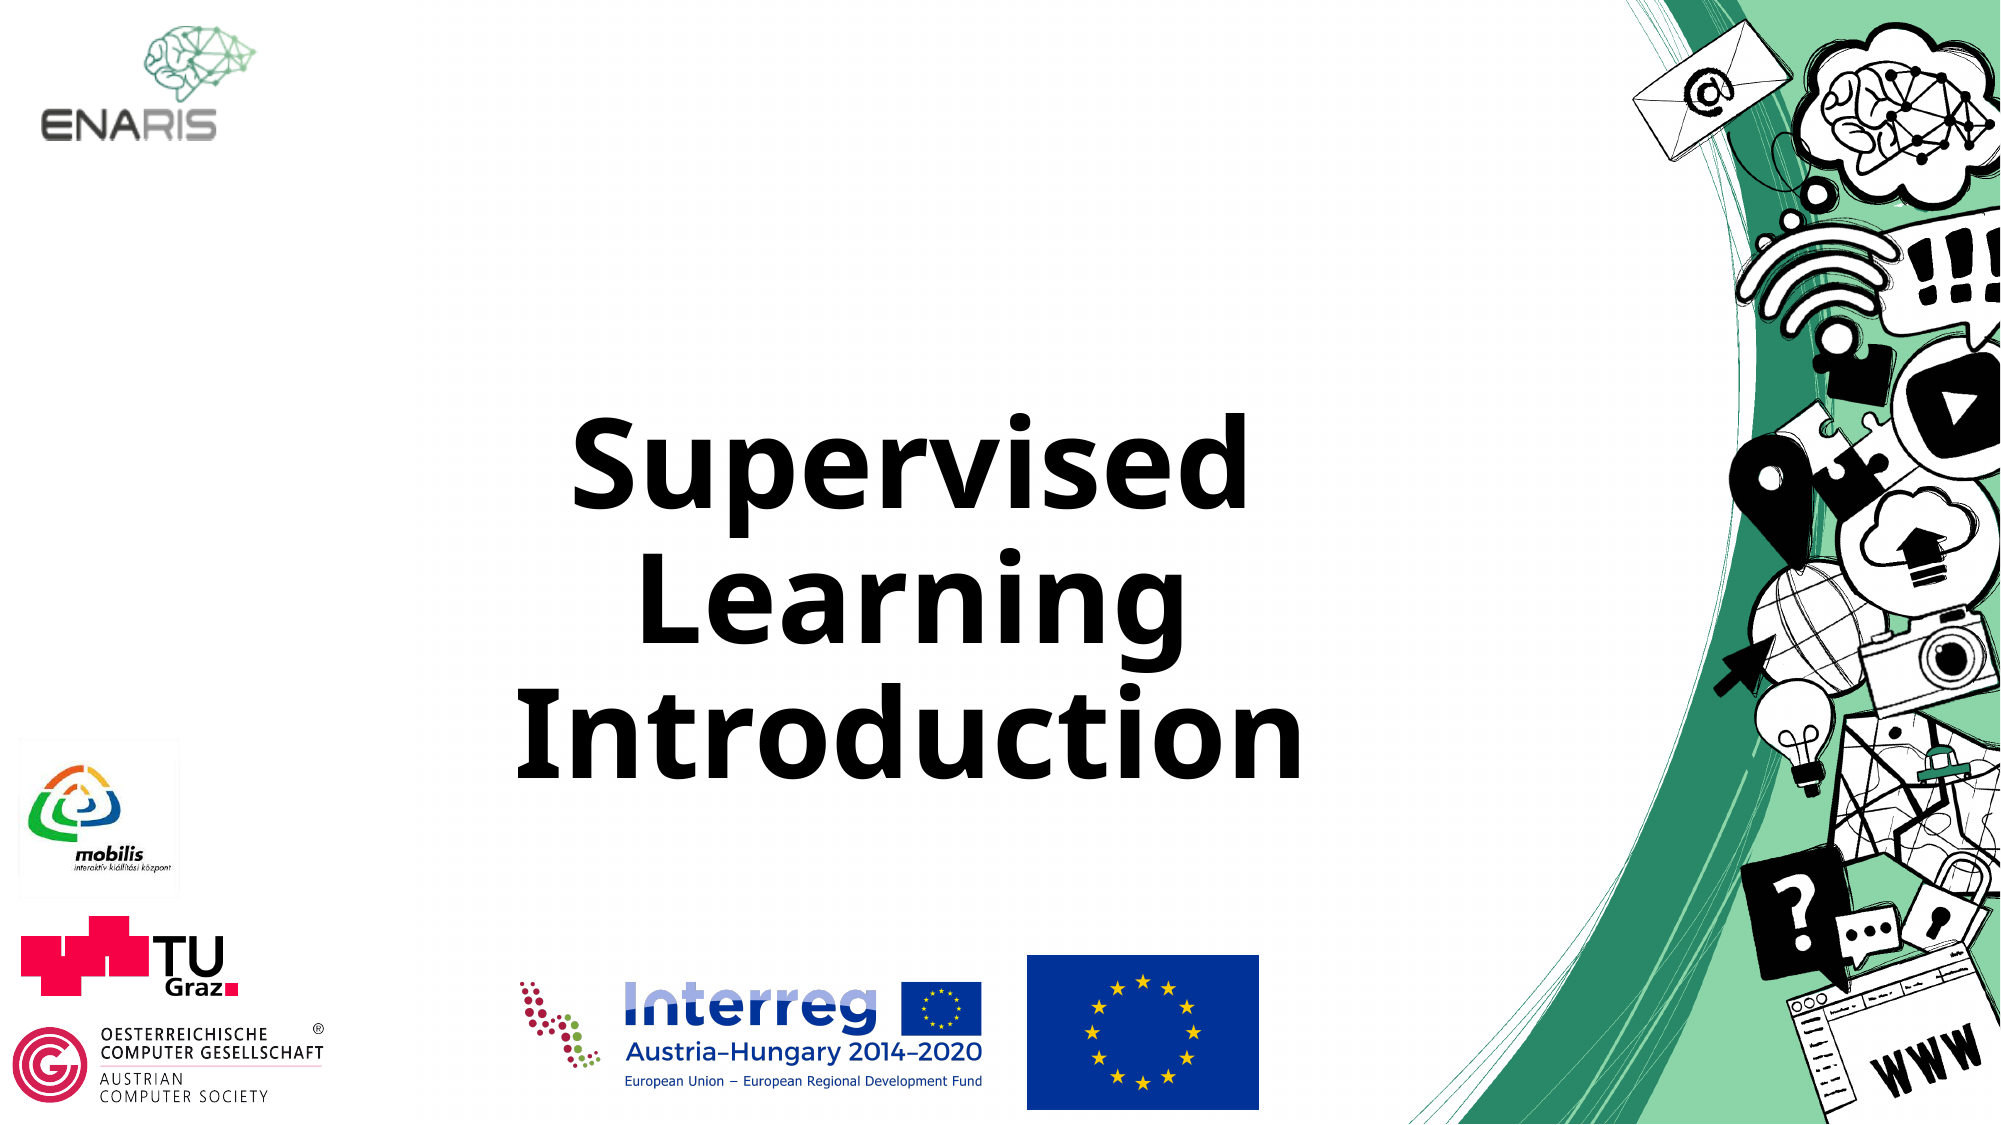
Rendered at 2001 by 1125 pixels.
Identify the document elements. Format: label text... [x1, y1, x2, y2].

picture [41, 26, 258, 141]
picture [18, 738, 180, 899]
picture [21, 916, 238, 996]
picture [12, 1023, 324, 1103]
picture [414, 0, 2001, 1124]
title Supervised Learning Introduction [266, 228, 1559, 814]
